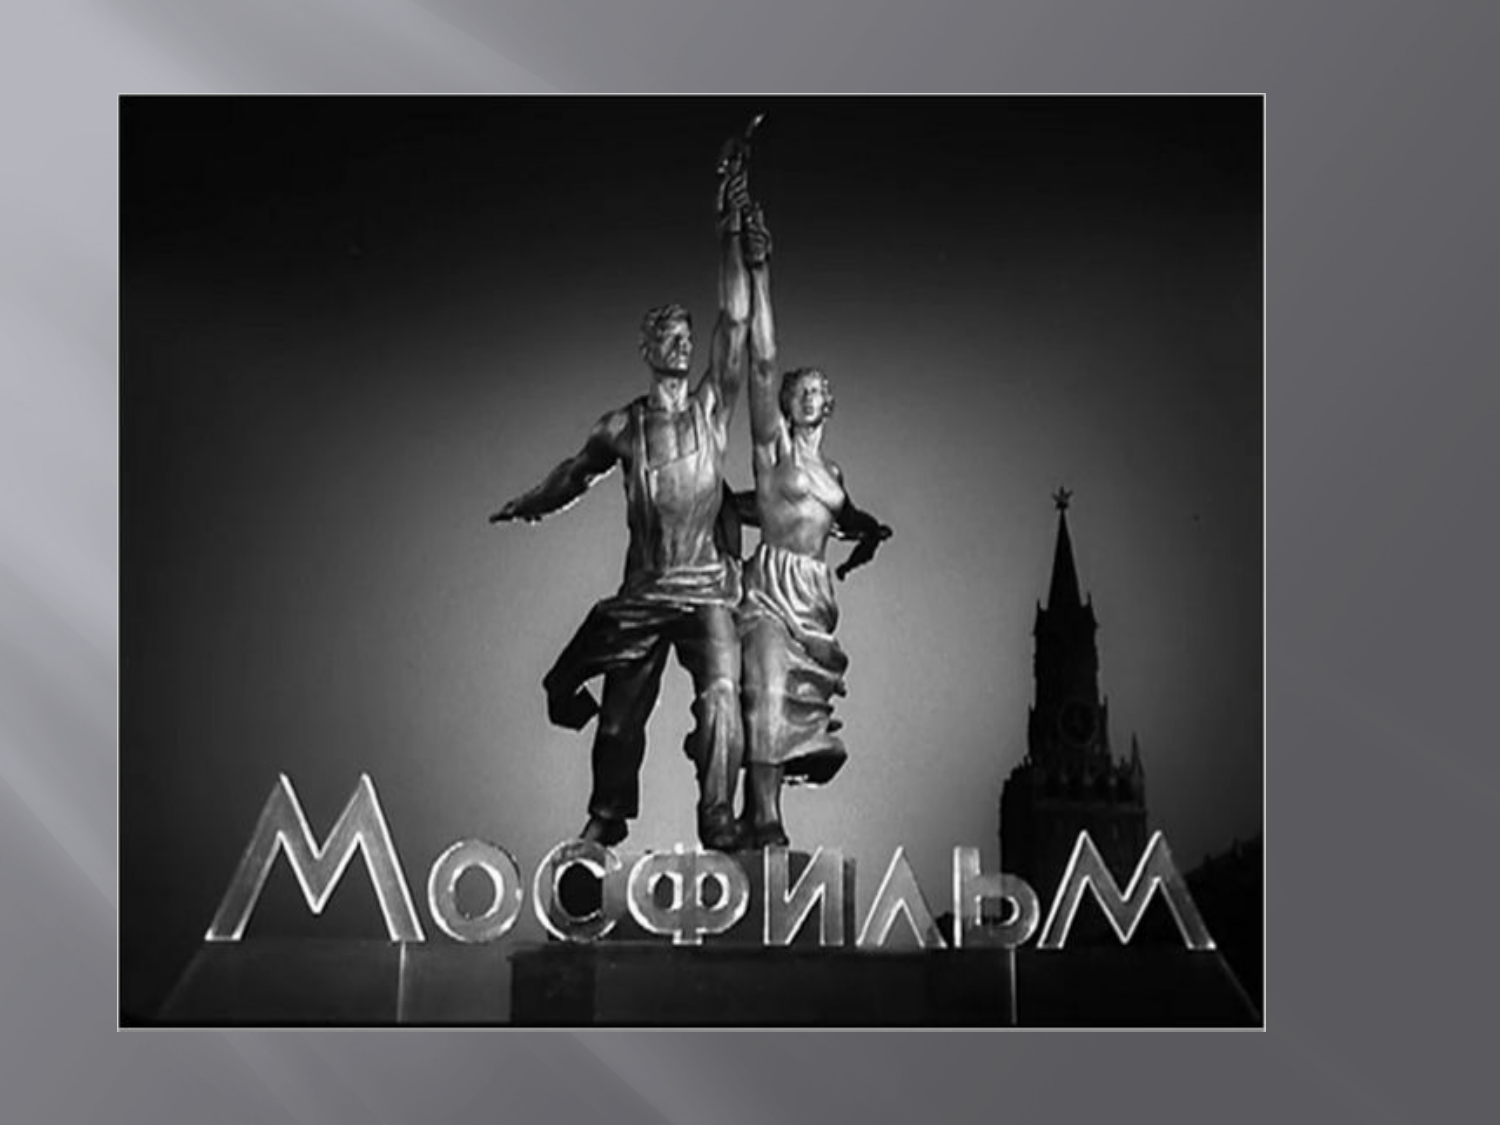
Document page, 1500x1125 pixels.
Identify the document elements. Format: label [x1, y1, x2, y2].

picture [116, 93, 1266, 1032]
